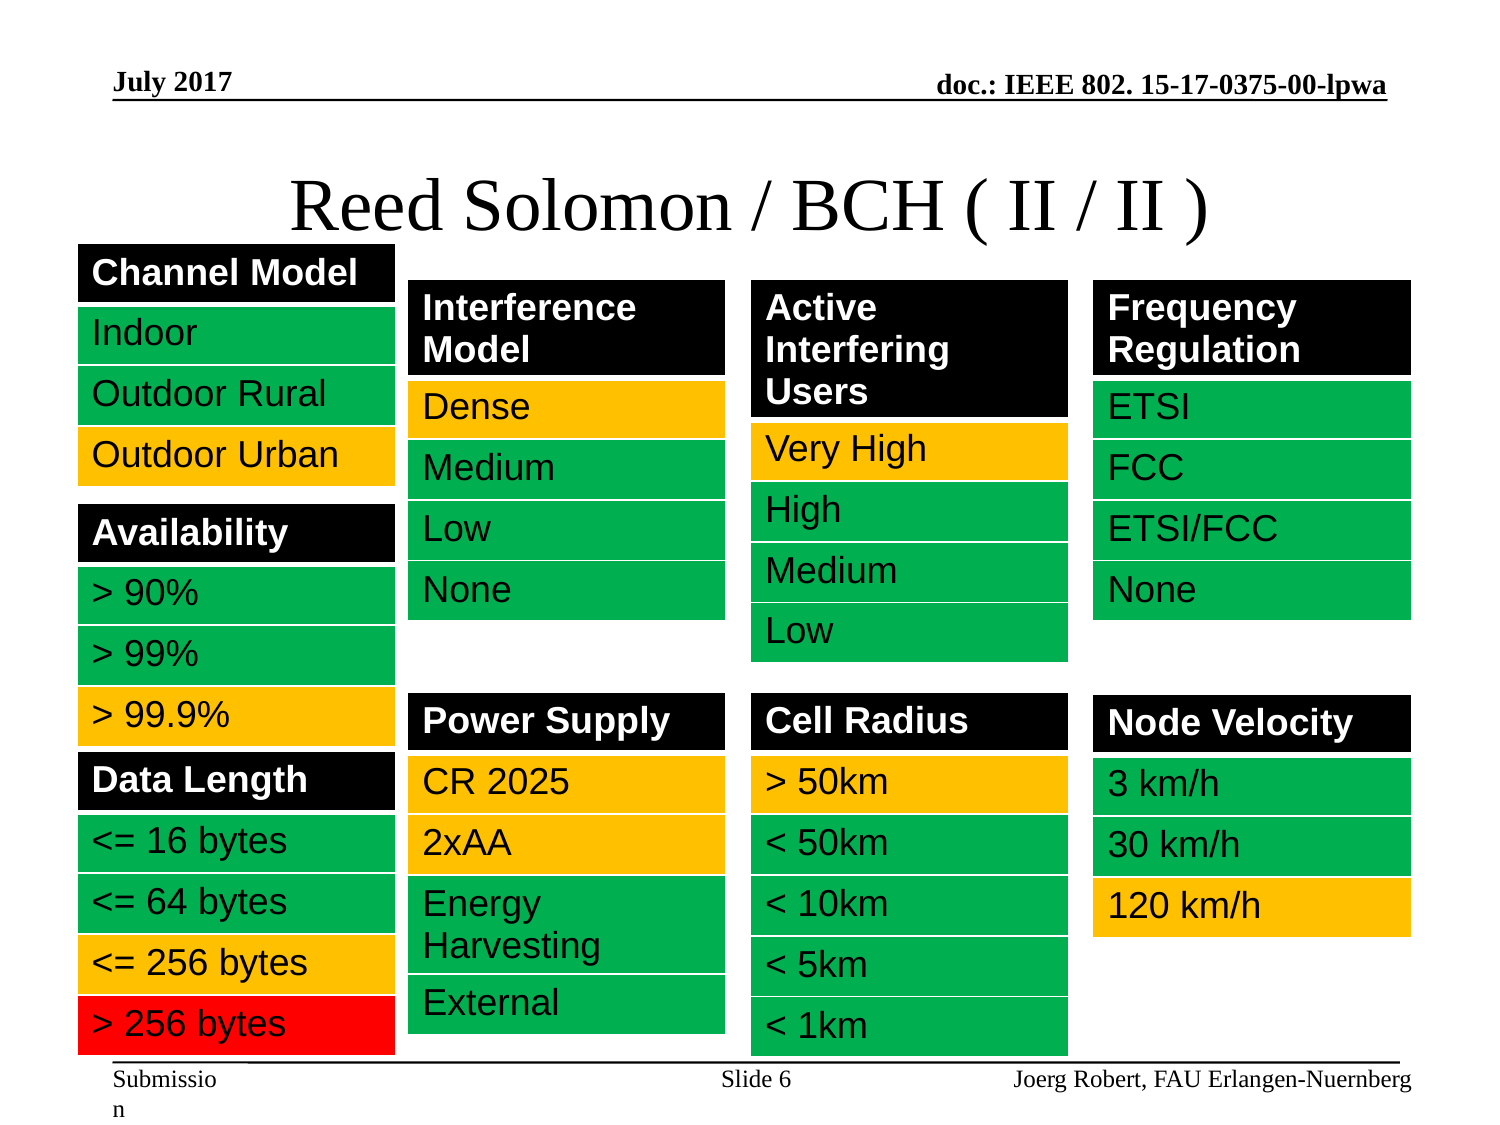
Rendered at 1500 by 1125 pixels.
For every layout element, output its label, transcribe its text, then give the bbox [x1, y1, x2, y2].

table_cell Low [408, 501, 725, 560]
table_cell Medium [408, 440, 725, 499]
table_cell Low [751, 603, 1068, 662]
table_cell ETSI [1093, 381, 1411, 438]
table_header Frequency Regulation [1093, 280, 1411, 375]
table_cell Medium [751, 543, 1068, 602]
table_cell Very High [751, 423, 1068, 480]
table_cell Dense [408, 381, 725, 438]
table_cell FCC [1093, 440, 1411, 499]
table_cell 30 km/h [1093, 817, 1411, 876]
table_header Cell Radius [751, 693, 1068, 750]
table_header Availability [78, 504, 395, 562]
table_cell < 50km [751, 815, 1068, 874]
table_header Data Length [78, 752, 395, 810]
table_cell <= 64 bytes [78, 874, 395, 933]
table_cell > 256 bytes [78, 996, 395, 1055]
table_cell 3 km/h [1093, 758, 1411, 815]
table_cell None [1093, 561, 1411, 620]
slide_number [112, 62, 375, 98]
table_header Node Velocity [1093, 695, 1411, 752]
table_cell None [408, 561, 725, 620]
table_cell Energy Harvesting [408, 876, 725, 973]
table_cell > 50km [751, 756, 1068, 813]
table_cell > 99% [78, 626, 395, 685]
table_cell > 90% [78, 567, 395, 624]
table_cell 2xAA [408, 815, 725, 874]
table_cell <= 256 bytes [78, 935, 395, 994]
footer Joerg Robert, FAU Erlangen-Nuernberg [900, 1062, 1413, 1093]
table_cell < 1km [751, 997, 1068, 1056]
table_cell High [751, 482, 1068, 541]
table_header Active Interfering Users [751, 280, 1068, 417]
table_cell Indoor [78, 307, 395, 364]
table_cell ETSI/FCC [1093, 501, 1411, 560]
table_cell External [408, 975, 725, 1034]
table_header Channel Model [78, 244, 395, 302]
table_cell Outdoor Urban [78, 427, 395, 486]
table_cell Outdoor Rural [78, 366, 395, 425]
table_cell < 10km [751, 876, 1068, 935]
title Reed Solomon / BCH ( II / II ) [112, 112, 1388, 288]
table_cell <= 16 bytes [78, 815, 395, 872]
table_cell 120 km/h [1093, 878, 1411, 937]
table_header Power Supply [408, 693, 725, 750]
table_cell > 99.9% [78, 687, 395, 746]
table_cell < 5km [751, 937, 1068, 996]
slide_number Slide 6 [712, 1062, 800, 1093]
table_header Interference Model [408, 280, 725, 375]
table_cell CR 2025 [408, 756, 725, 813]
